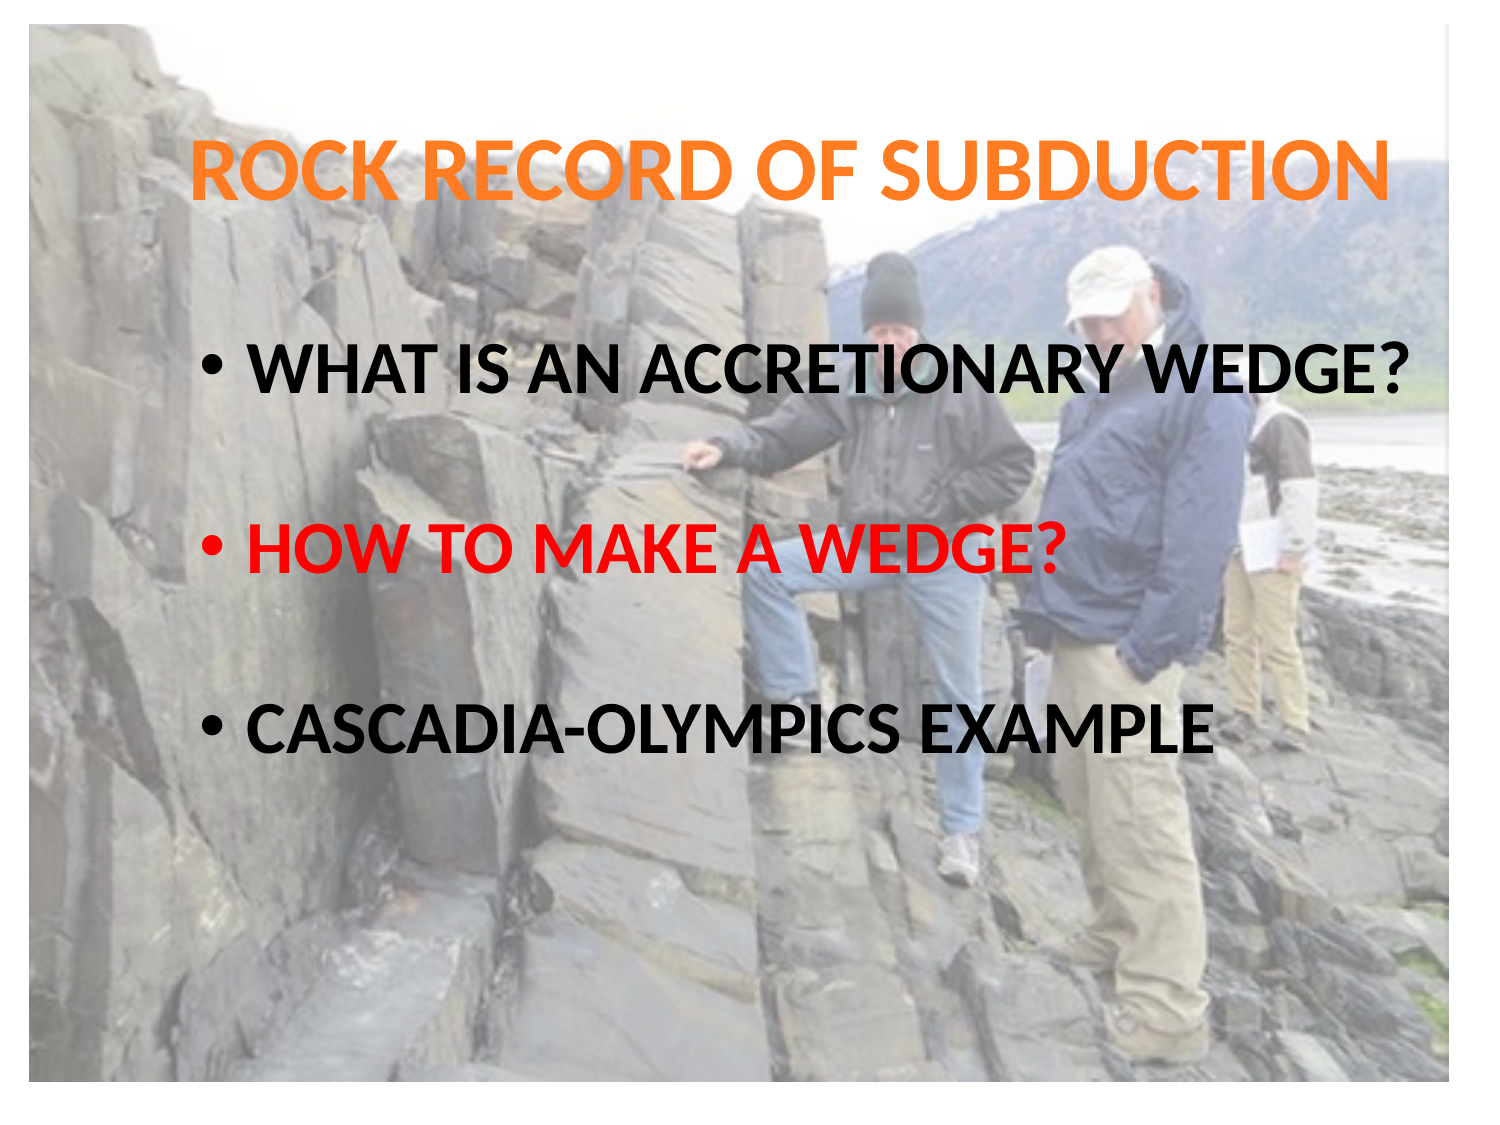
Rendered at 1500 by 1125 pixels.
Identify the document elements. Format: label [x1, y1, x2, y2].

picture [29, 23, 1449, 1082]
